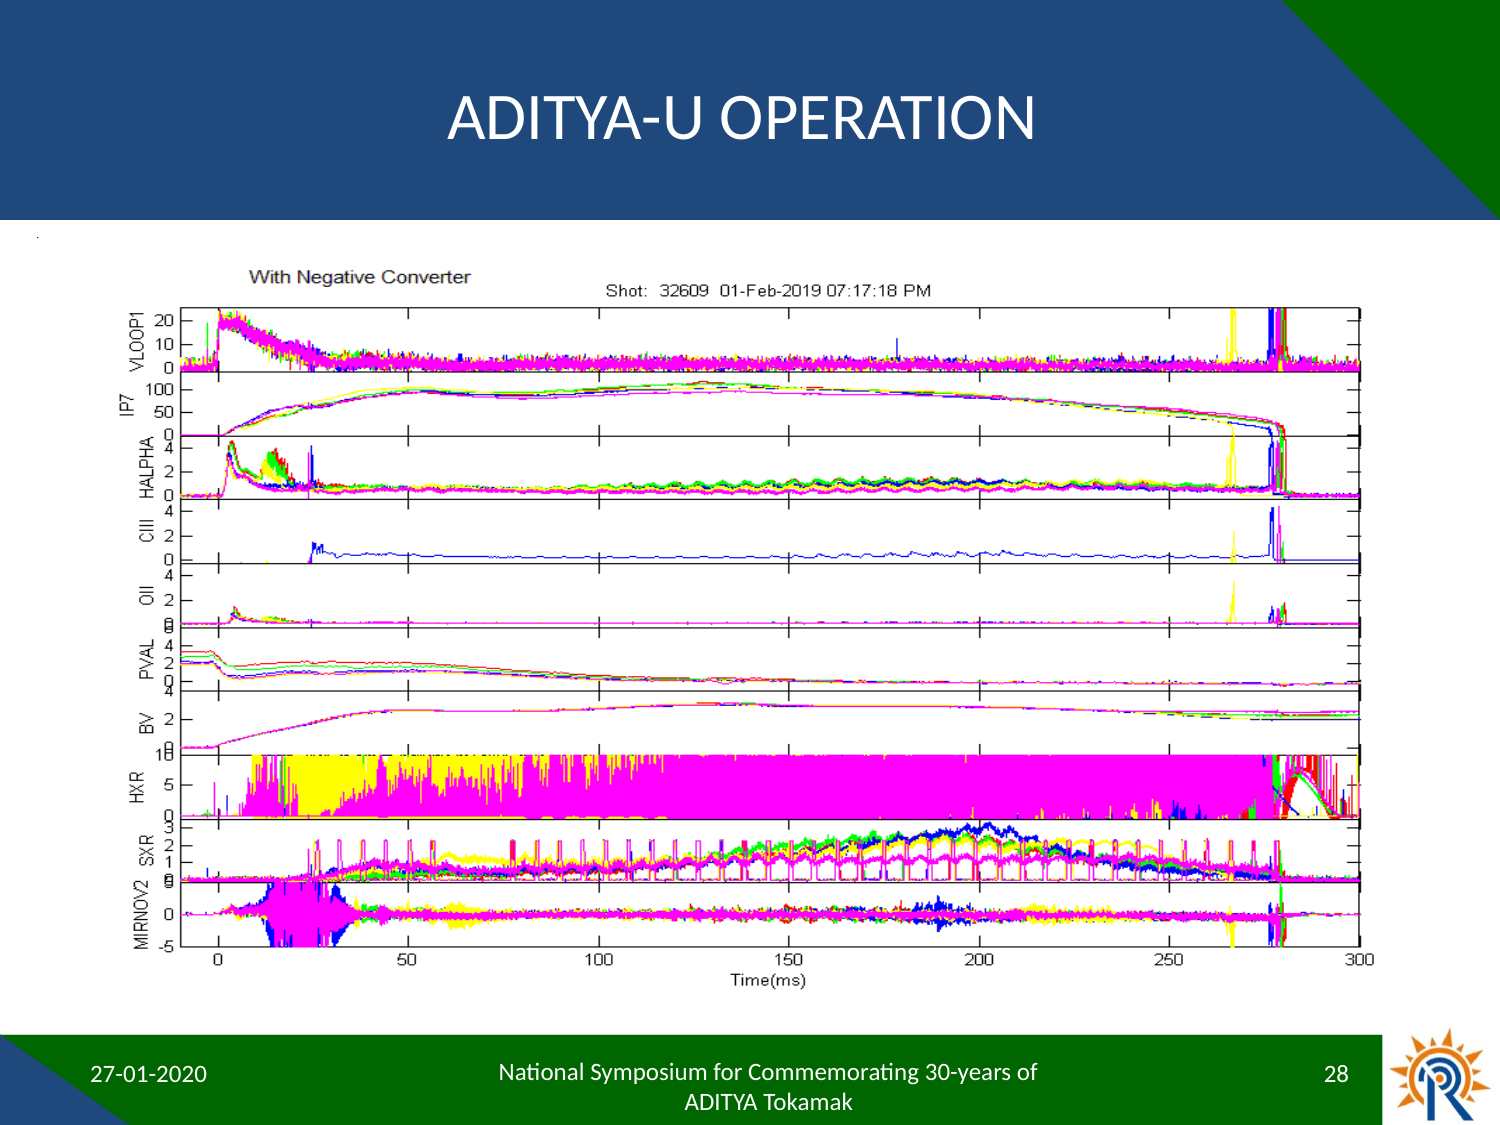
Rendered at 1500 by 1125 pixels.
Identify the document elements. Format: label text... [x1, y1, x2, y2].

slide_number 28 [1074, 1042, 1365, 1103]
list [37, 237, 1476, 1026]
footer National Symposium for Commemorating 30-years of ADITYA Tokamak [450, 1050, 1088, 1125]
title ADITYA-U OPERATION [75, 19, 1425, 207]
picture [1382, 1024, 1500, 1125]
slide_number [75, 1042, 425, 1103]
